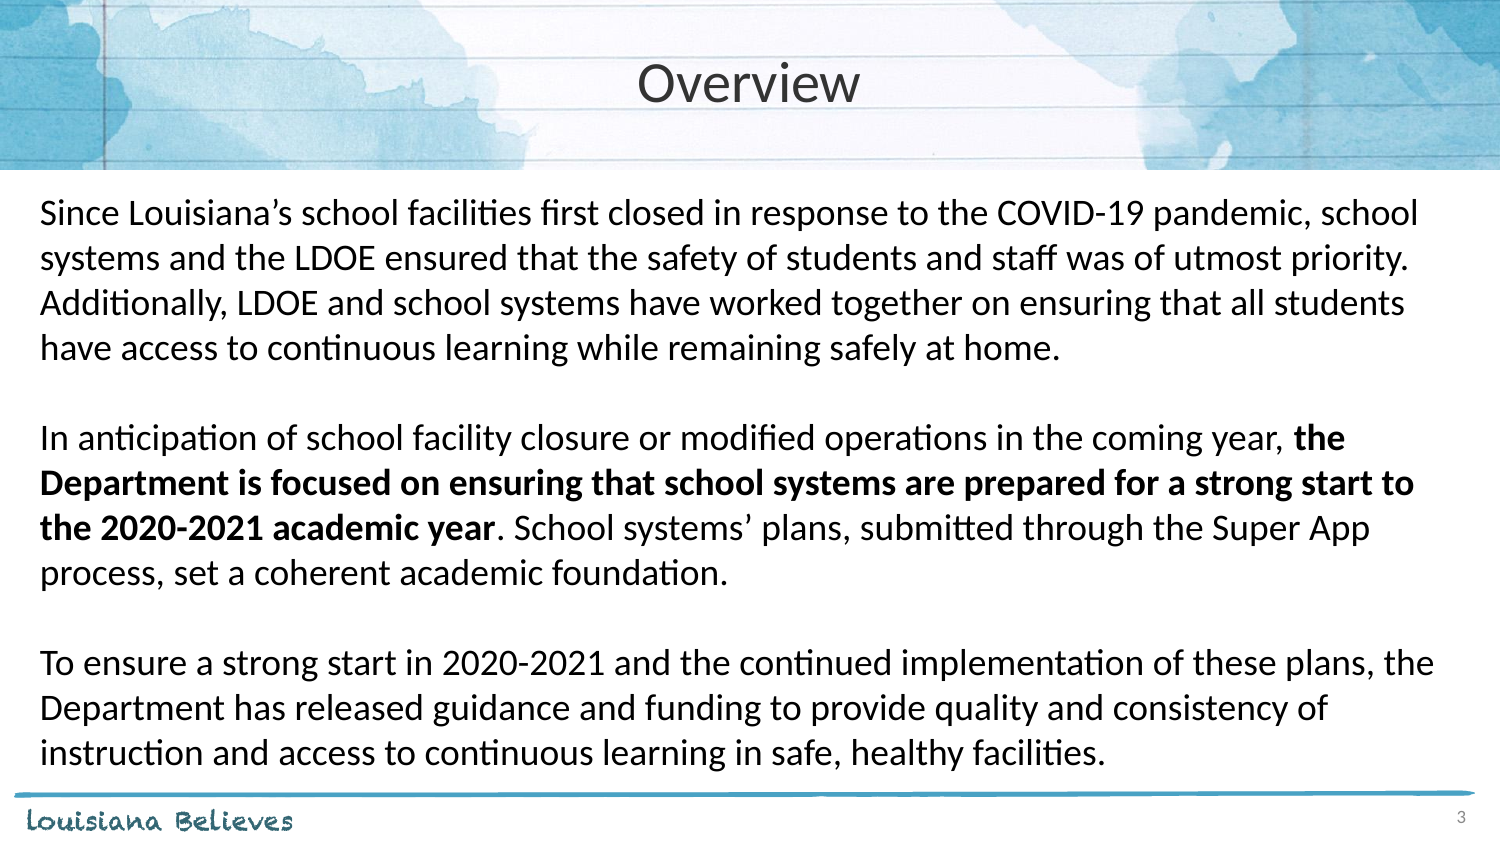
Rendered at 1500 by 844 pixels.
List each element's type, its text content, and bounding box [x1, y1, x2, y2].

list Since Louisiana’s school facilities first closed in response to the COVID-19 pandemic, school systems and the LDOE ensured that the safety of students and staff was of utmost priority. Additionally, LDOE and school systems have worked together on ensuring that all students have access to continuous learning while remaining safely at home. In anticipation of school facility closure or modified operations in the coming year, the Department is focused on ensuring that school systems are prepared for a strong start to the 2020-2021 academic year. School systems’ plans, submitted through the Super App process, set a coherent academic foundation. To ensure a strong start in 2020-2021 and the continued implementation of these plans, the Department has released guidance and funding to provide quality and consistency of instruction and access to continuous learning in safe, healthy facilities. [24, 173, 1475, 792]
title Overview [0, 0, 1500, 170]
picture [0, 786, 1488, 844]
